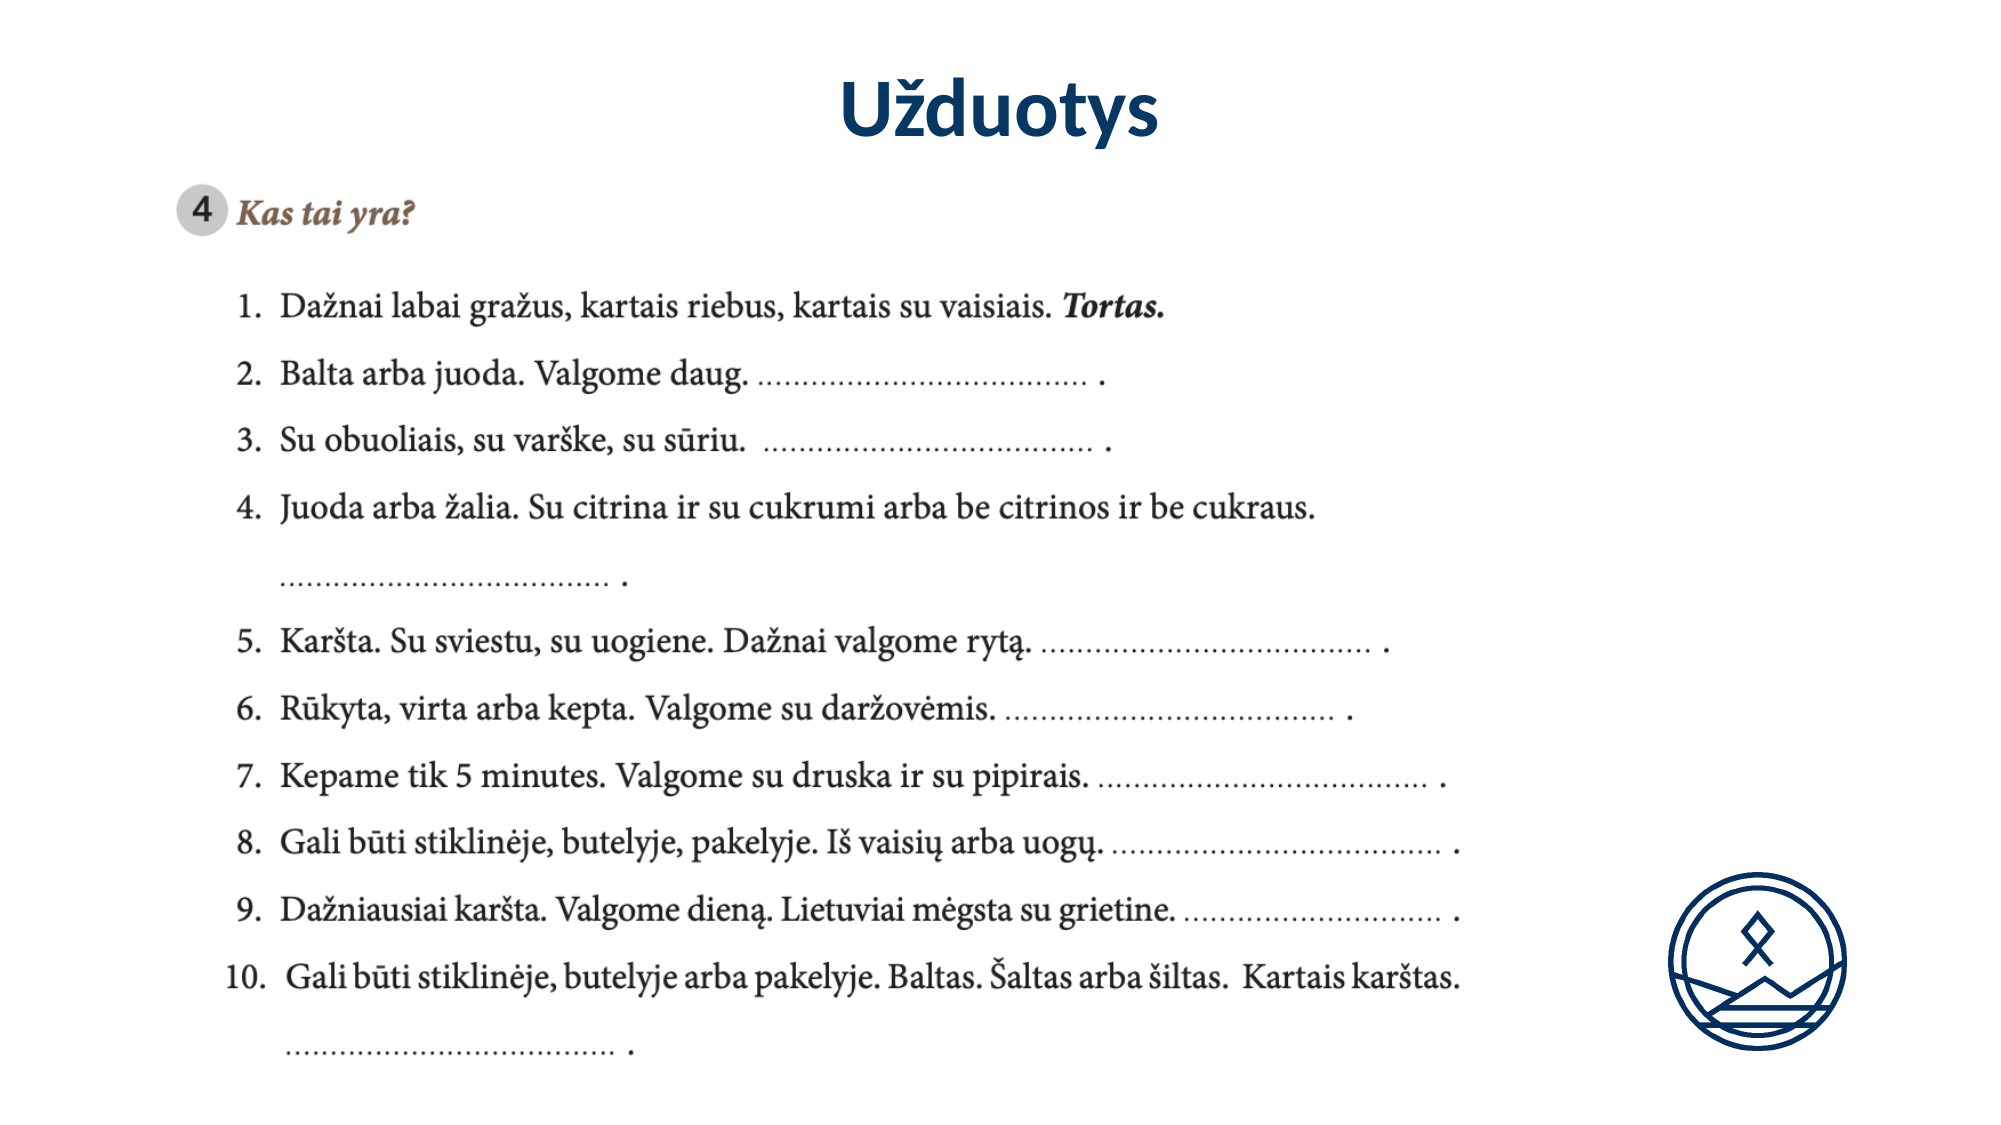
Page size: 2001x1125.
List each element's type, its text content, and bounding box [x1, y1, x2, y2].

title Užduotys [137, 45, 1863, 264]
picture [1668, 872, 1847, 1051]
picture [137, 154, 1544, 1114]
